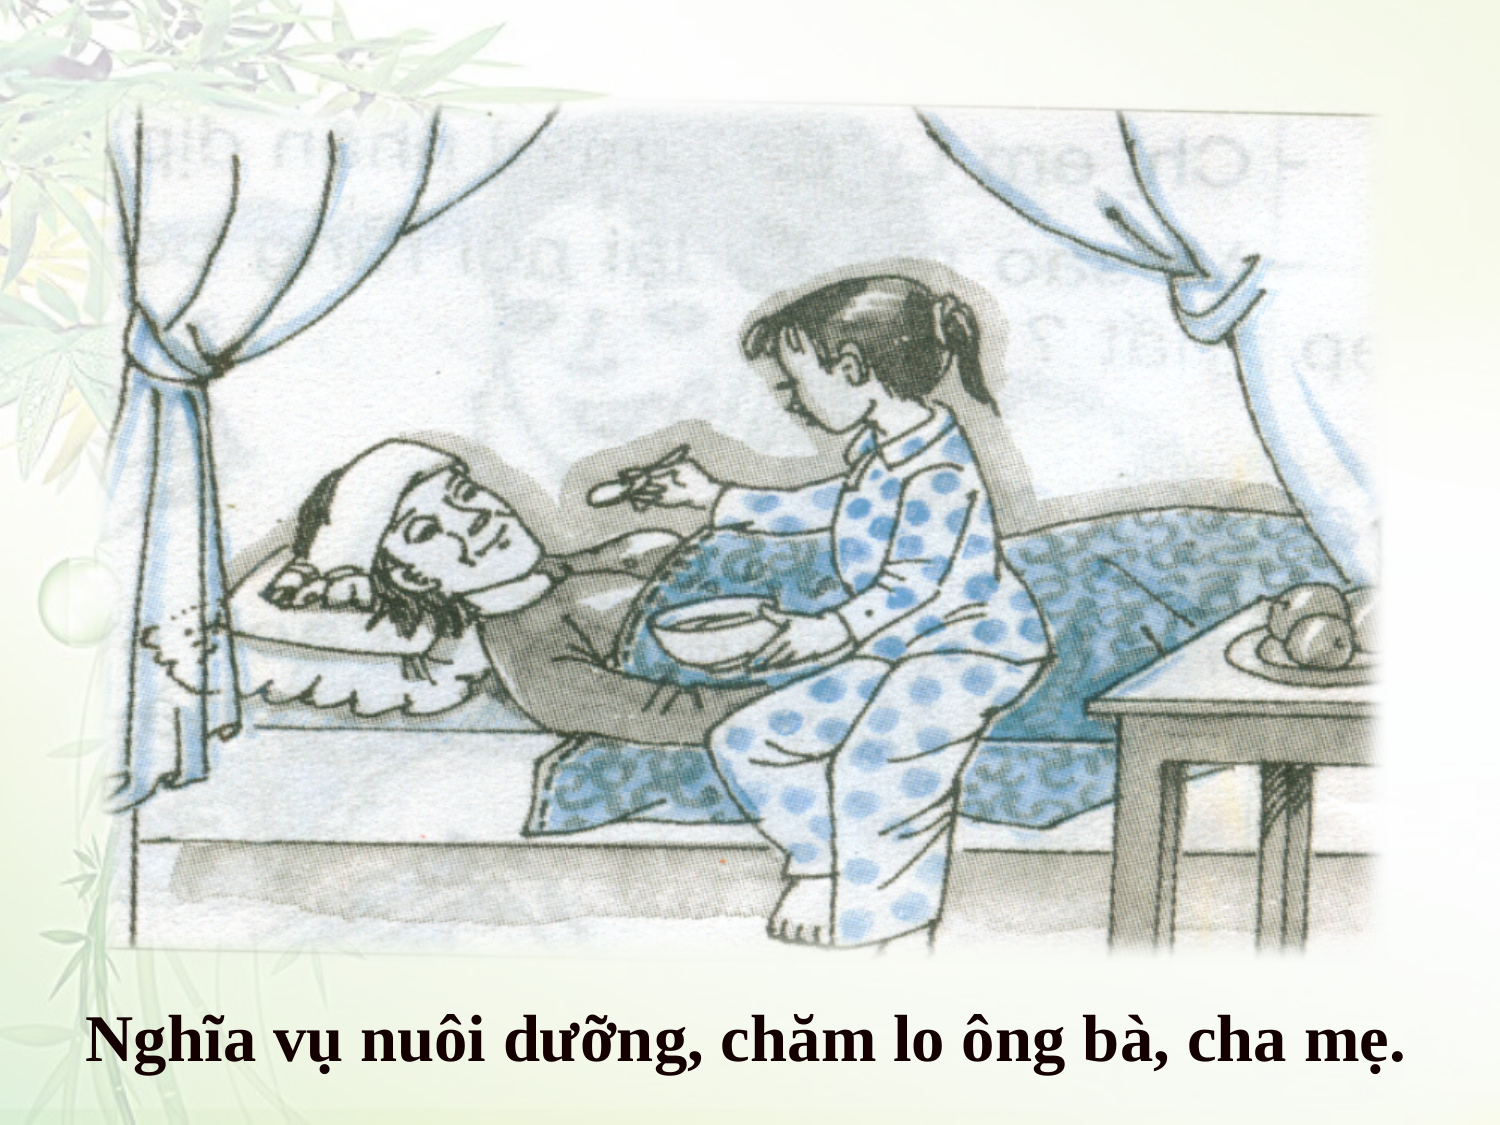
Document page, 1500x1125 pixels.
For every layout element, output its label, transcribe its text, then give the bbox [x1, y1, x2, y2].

text_box Nghĩa vụ nuôi dưỡng, chăm lo ông bà, cha mẹ. [71, 987, 1463, 1083]
picture [94, 96, 1388, 963]
